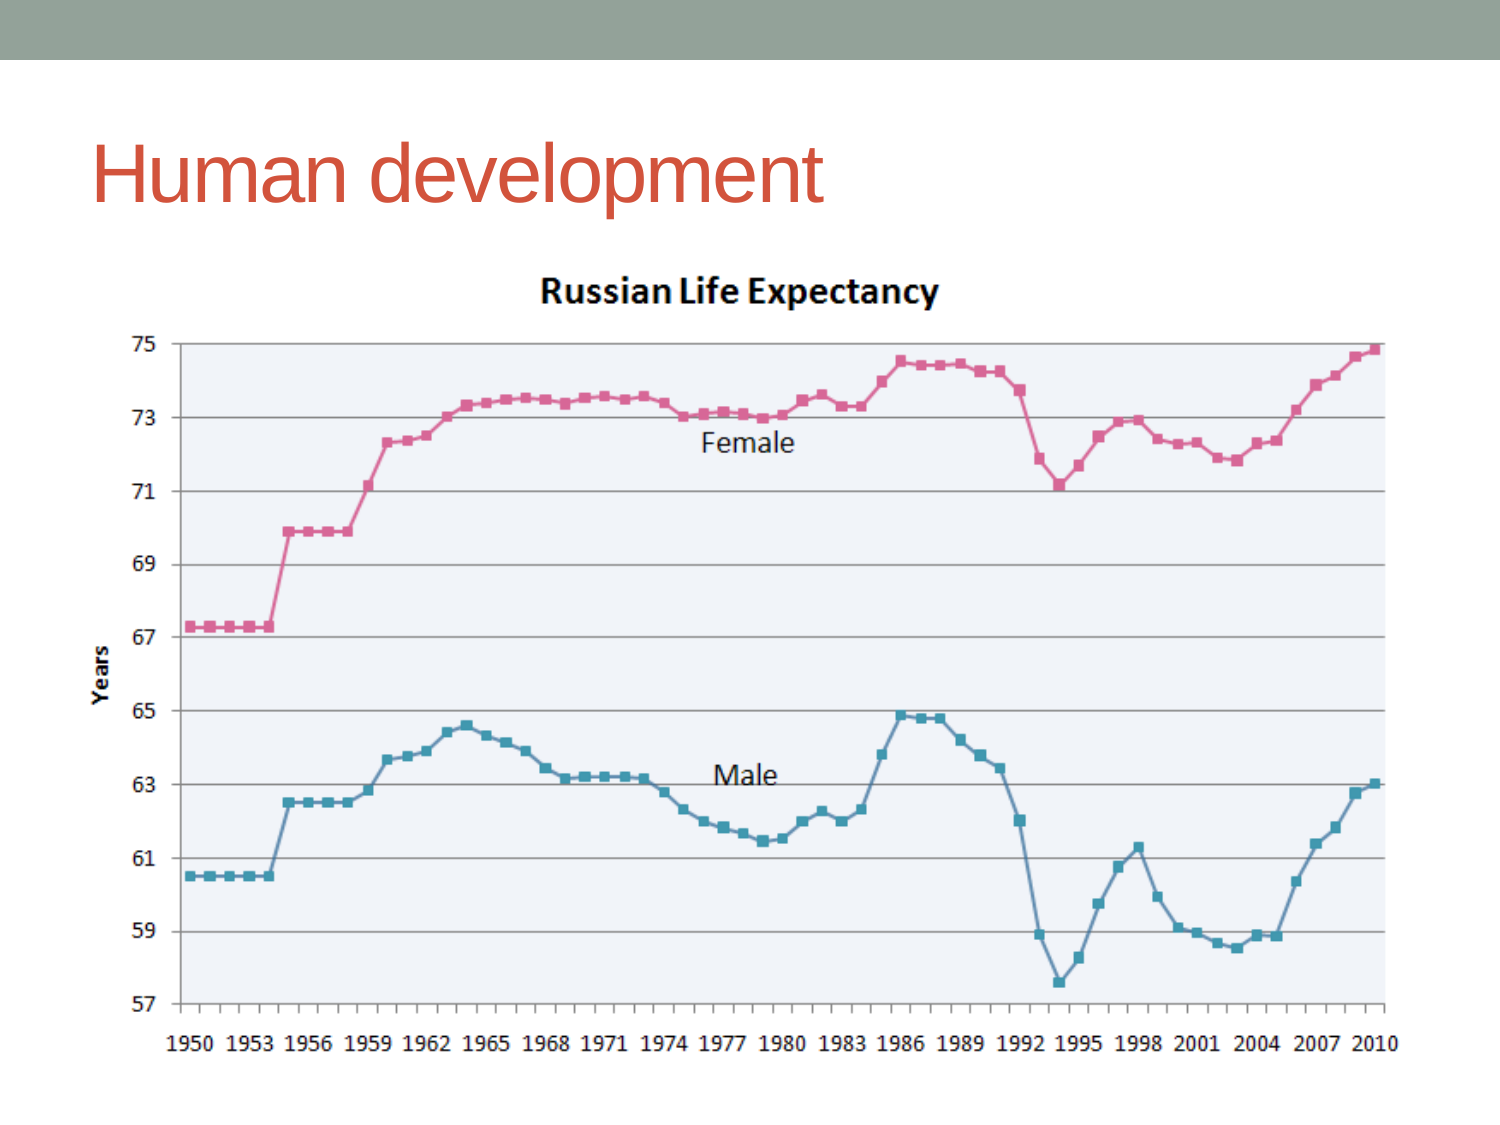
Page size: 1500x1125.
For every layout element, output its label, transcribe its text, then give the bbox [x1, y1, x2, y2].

title Human development [75, 87, 1425, 246]
picture [56, 249, 1426, 1084]
